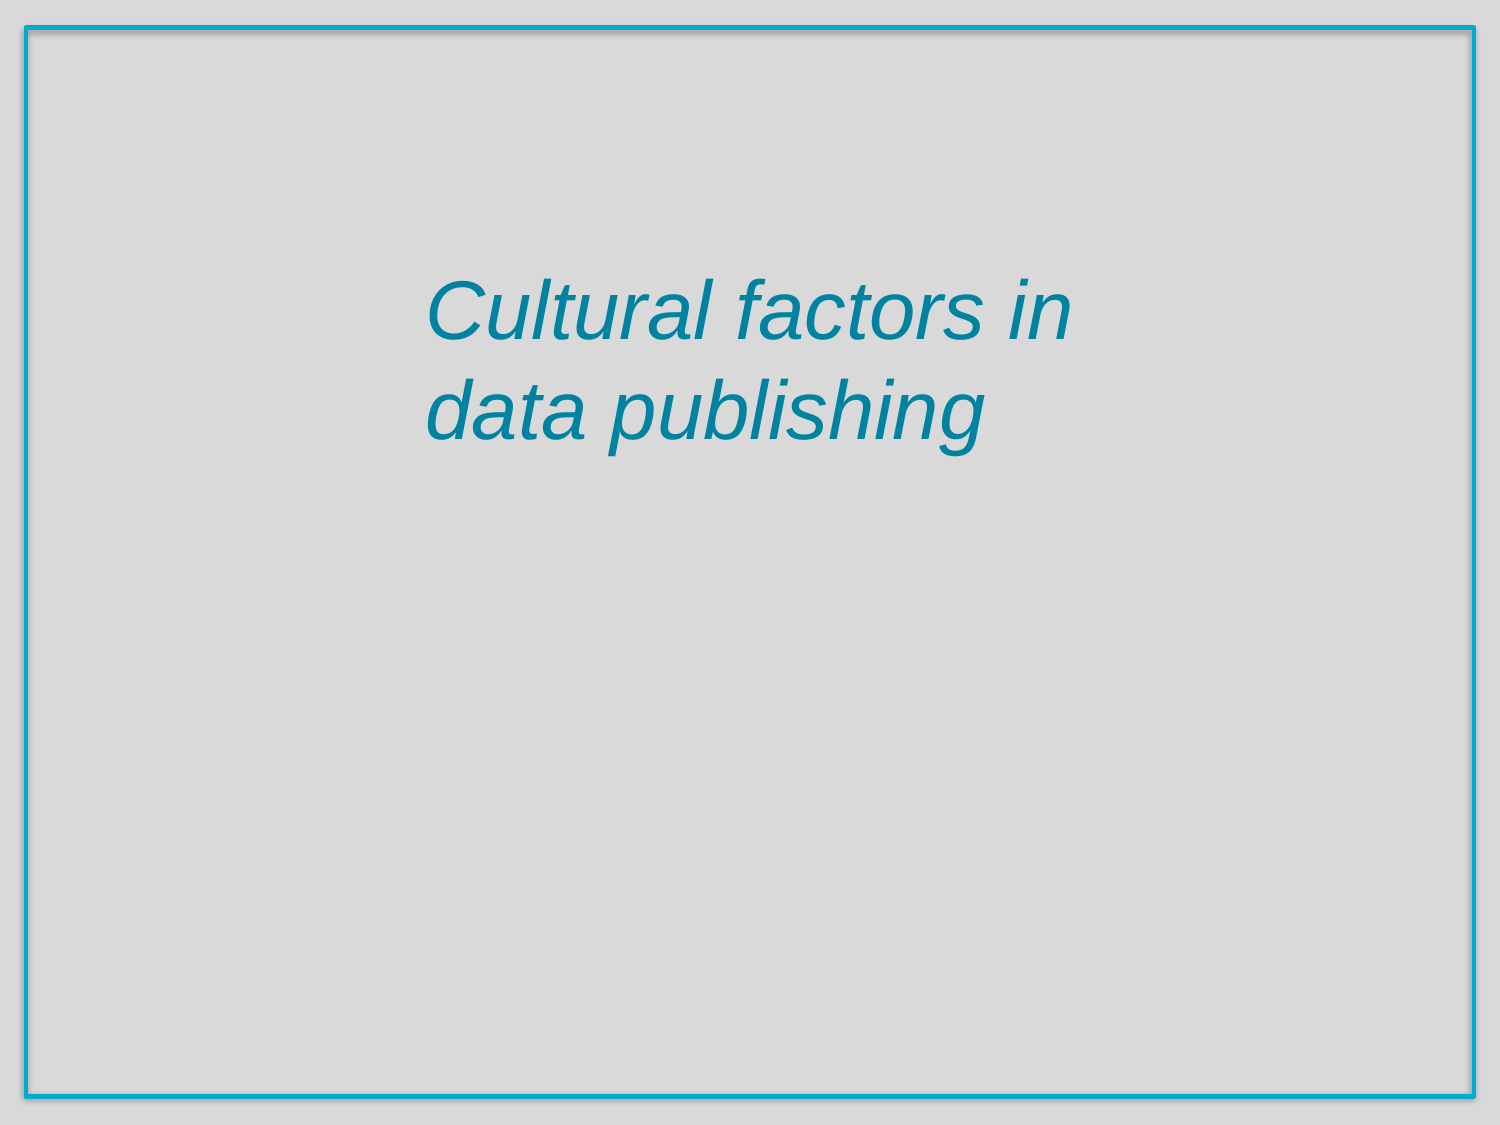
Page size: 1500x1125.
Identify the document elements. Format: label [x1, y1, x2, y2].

text_box [25, 27, 1475, 1097]
